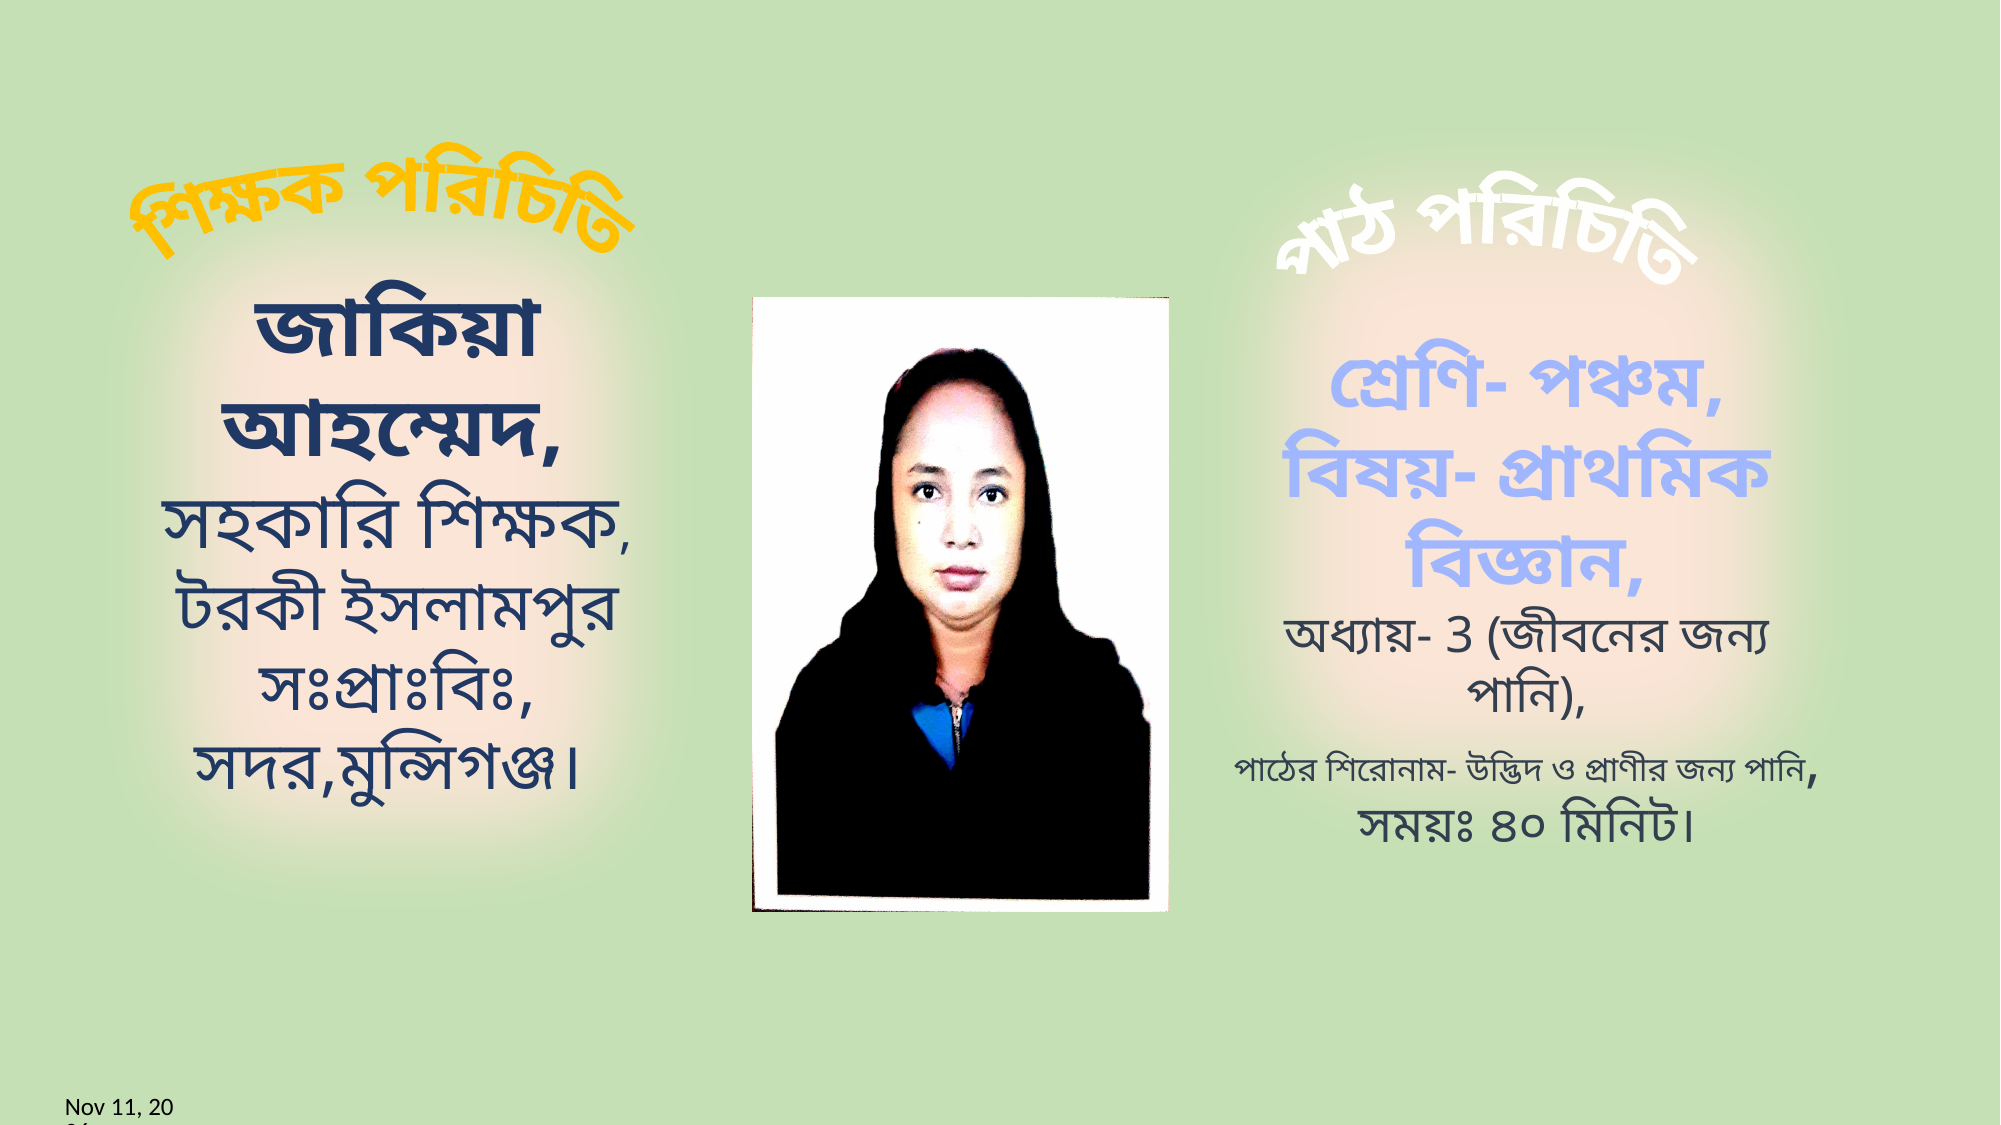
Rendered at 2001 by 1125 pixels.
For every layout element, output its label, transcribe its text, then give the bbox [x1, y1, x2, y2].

text_box জাকিয়া আহম্মেদ, সহকারি শিক্ষক, টরকী ইসলামপুর সঃপ্রাঃবিঃ, সদর,মুন্সিগঞ্জ। [255, 318, 542, 759]
text_box নিচের দেখানো ছকের মতো খাতায় একটি ছক তৈরি করি- [1338, 264, 1718, 711]
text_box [239, 302, 558, 775]
text_box শ্রেণি- পঞ্চম, বিষয়- প্রাথমিক বিজ্ঞান, অধ্যায়- 3 (জীবনের জন্য পানি), পাঠের শিরোনাম- উদ্ভিদ ও প্রাণীর জন্য পানি, সময়ঃ ৪০ মিনিট। [1354, 280, 1702, 695]
slide_number 17-Feb-21 [49, 1075, 190, 1125]
picture [752, 297, 1169, 913]
